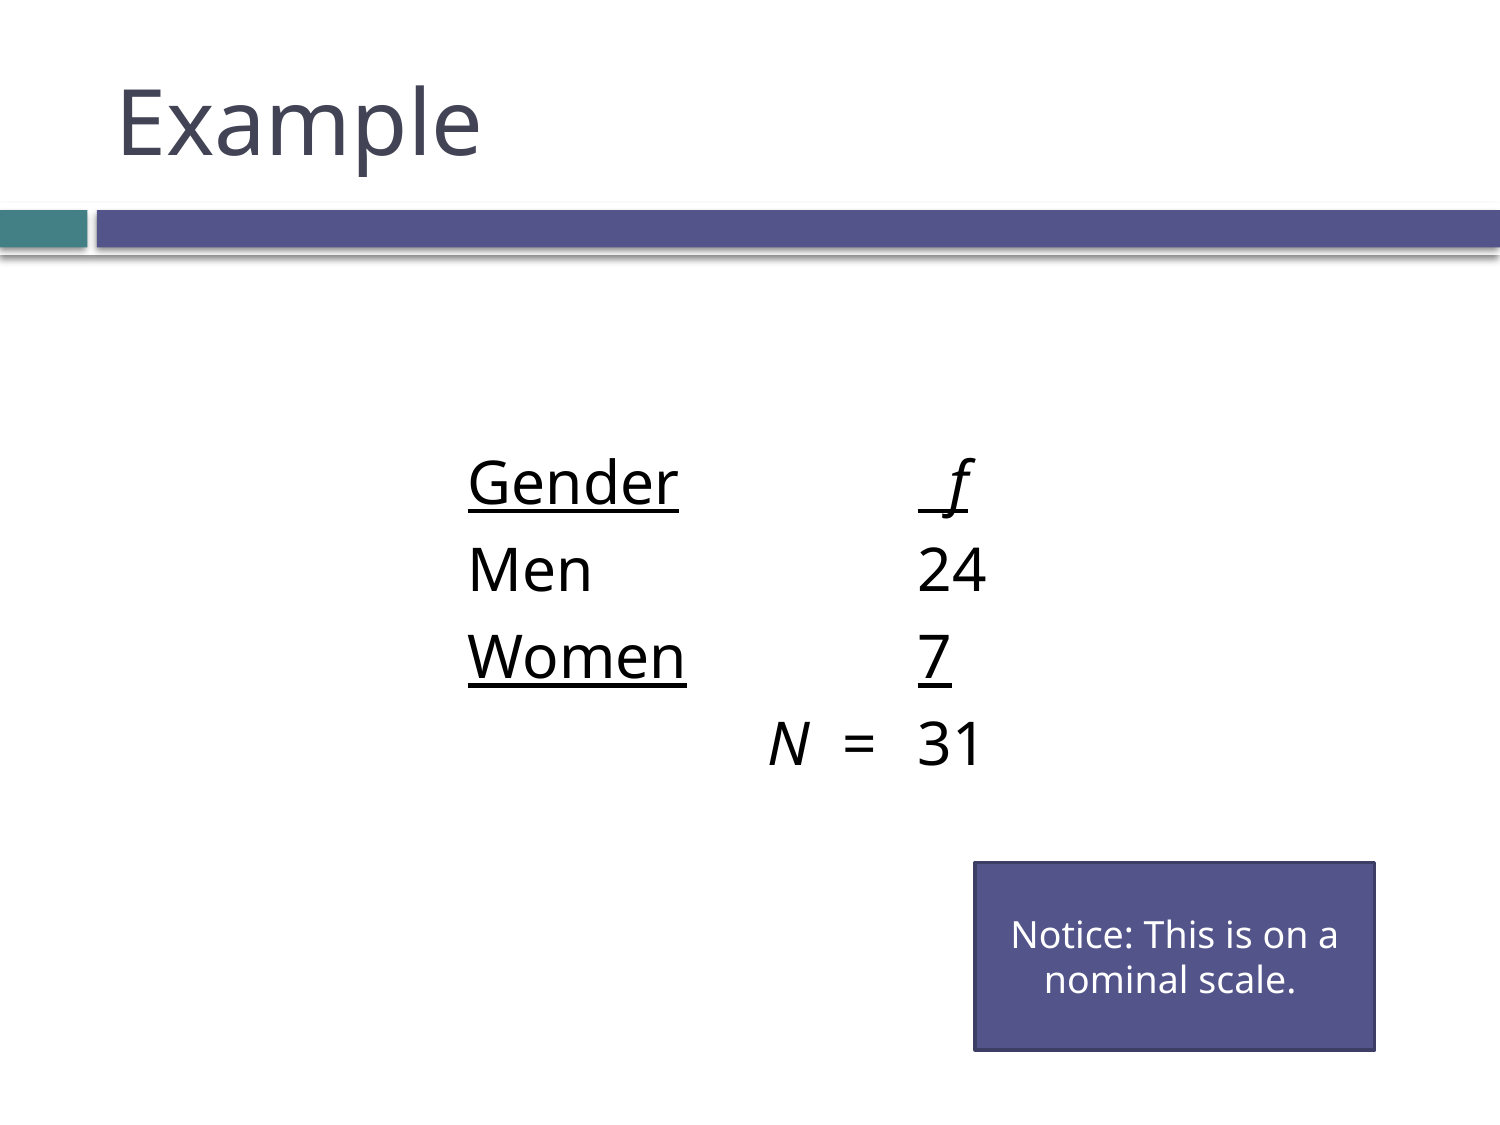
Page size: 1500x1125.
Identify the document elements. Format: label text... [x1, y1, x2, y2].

text_box Notice: This is on a nominal scale. [973, 861, 1376, 1052]
title Example [100, 37, 1438, 200]
list Gender f Men 24 Women 7 N = 31 [100, 262, 1438, 1000]
